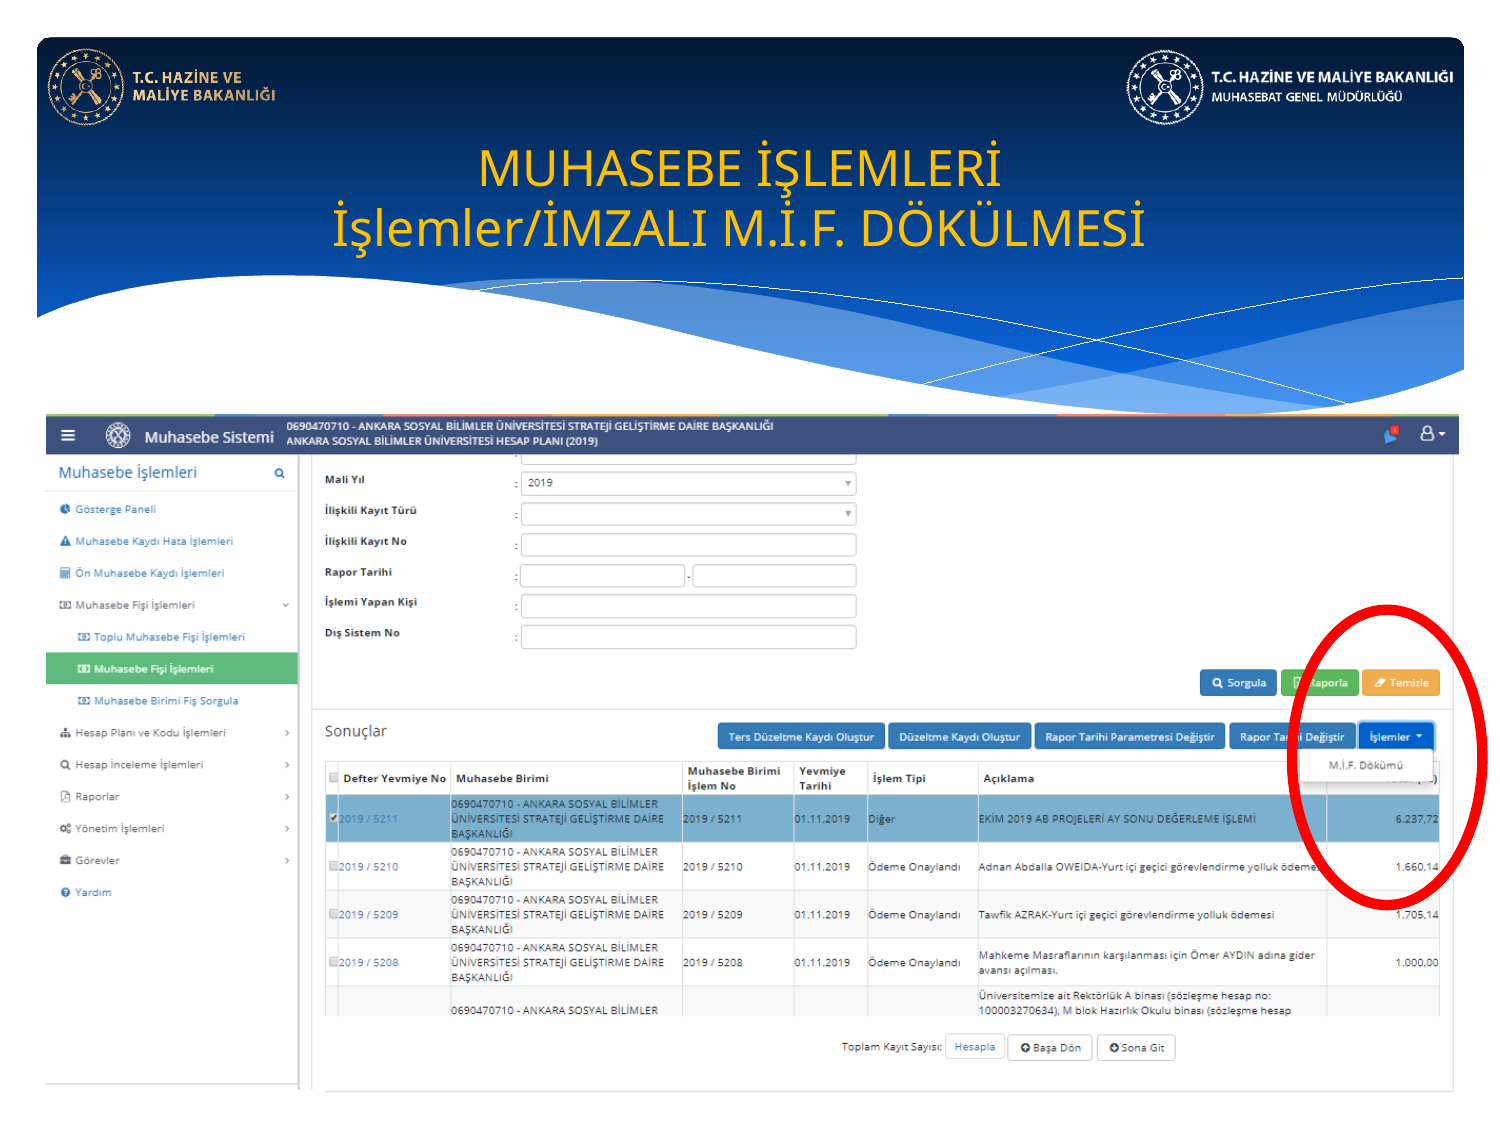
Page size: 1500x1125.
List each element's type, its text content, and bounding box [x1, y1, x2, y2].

picture [46, 46, 275, 127]
text_box [1465, 669, 1484, 846]
title MUHASEBE İŞLEMLERİ İşlemler/İMZALI M.İ.F. DÖKÜLMESİ [64, 101, 1415, 291]
picture [1124, 46, 1460, 128]
picture [46, 414, 1460, 1095]
